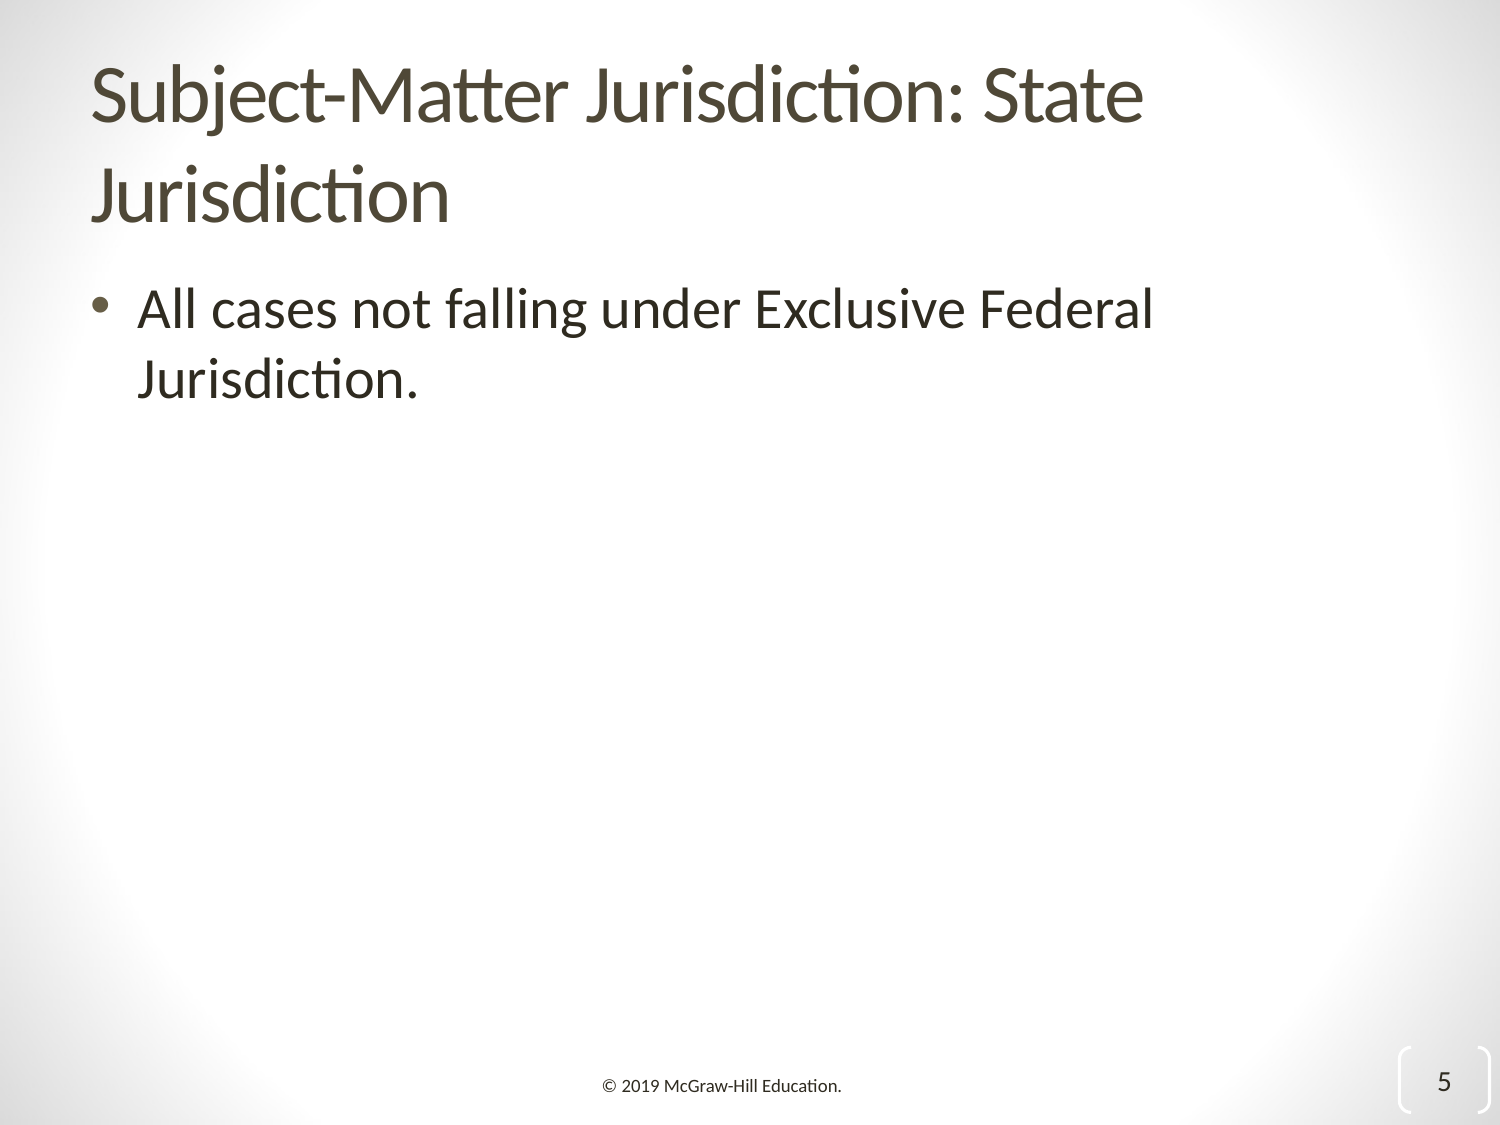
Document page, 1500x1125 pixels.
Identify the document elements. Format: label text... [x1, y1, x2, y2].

picture [0, 0, 1500, 1125]
slide_number 5 [1397, 1045, 1492, 1114]
title Subject-Matter Jurisdiction: State Jurisdiction [75, 45, 1325, 233]
list All cases not falling under Exclusive Federal Jurisdiction. [75, 262, 1375, 1025]
